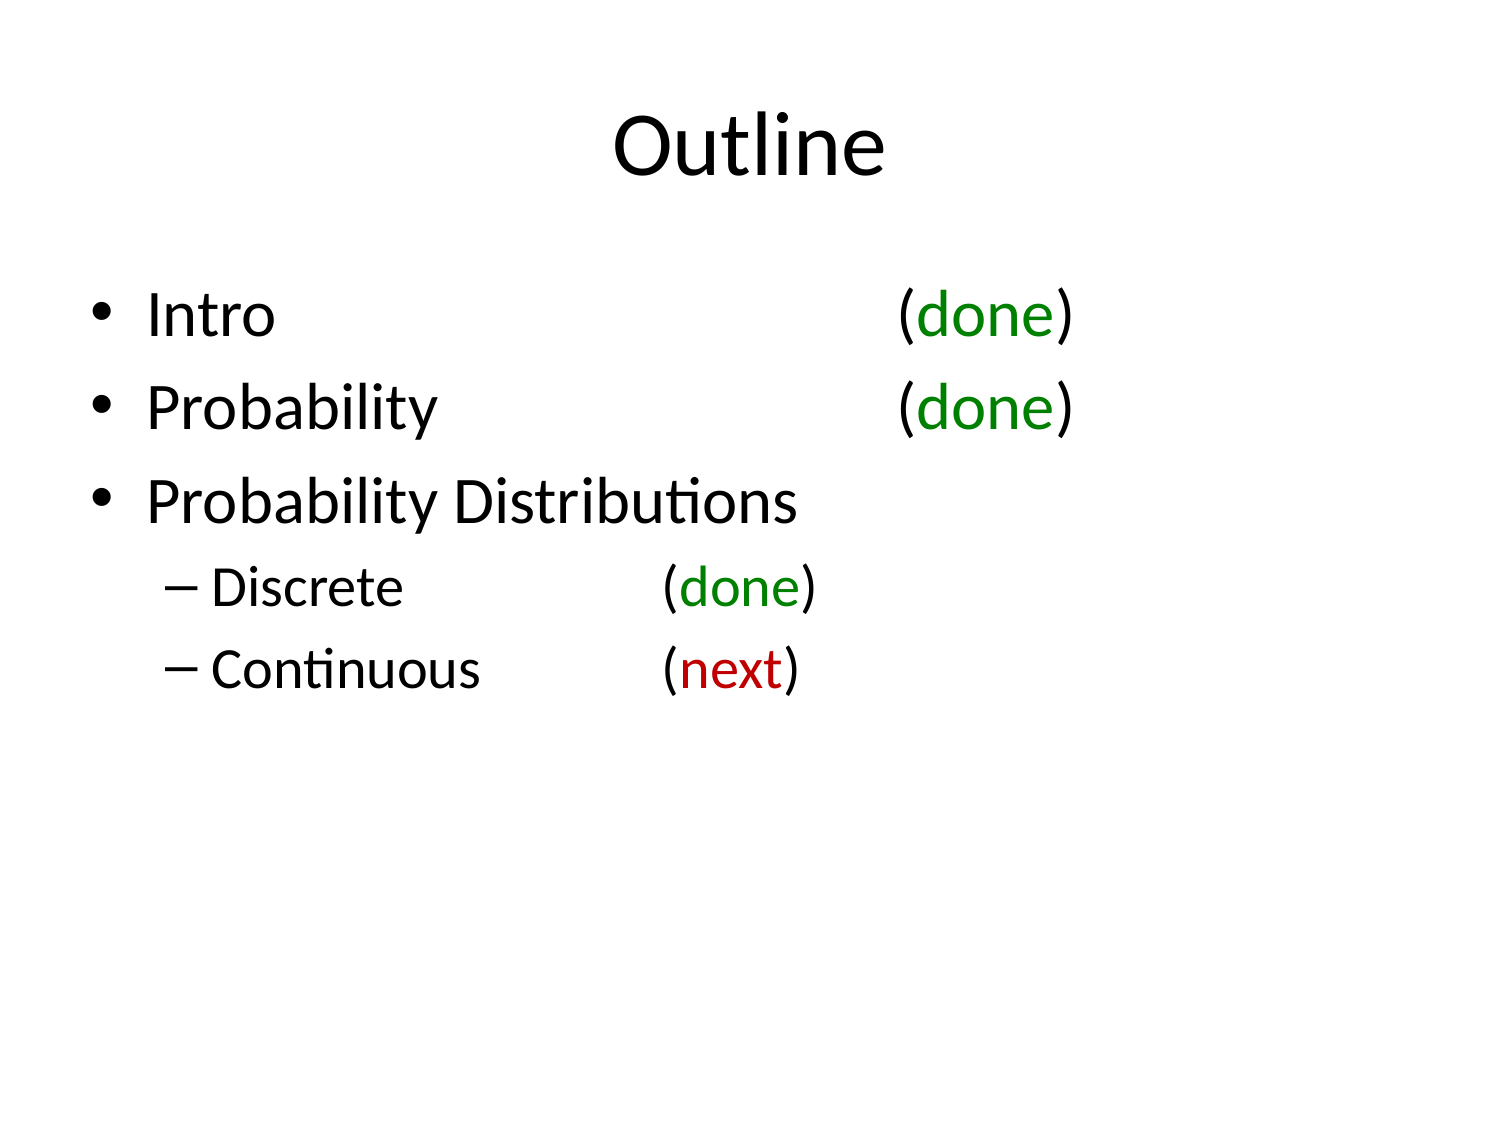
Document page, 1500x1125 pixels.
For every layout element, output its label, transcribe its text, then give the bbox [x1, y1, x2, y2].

title Outline [75, 45, 1425, 233]
list Intro (done) Probability (done) Probability Distributions Discrete (done) Continuous (next) [75, 262, 1425, 1005]
